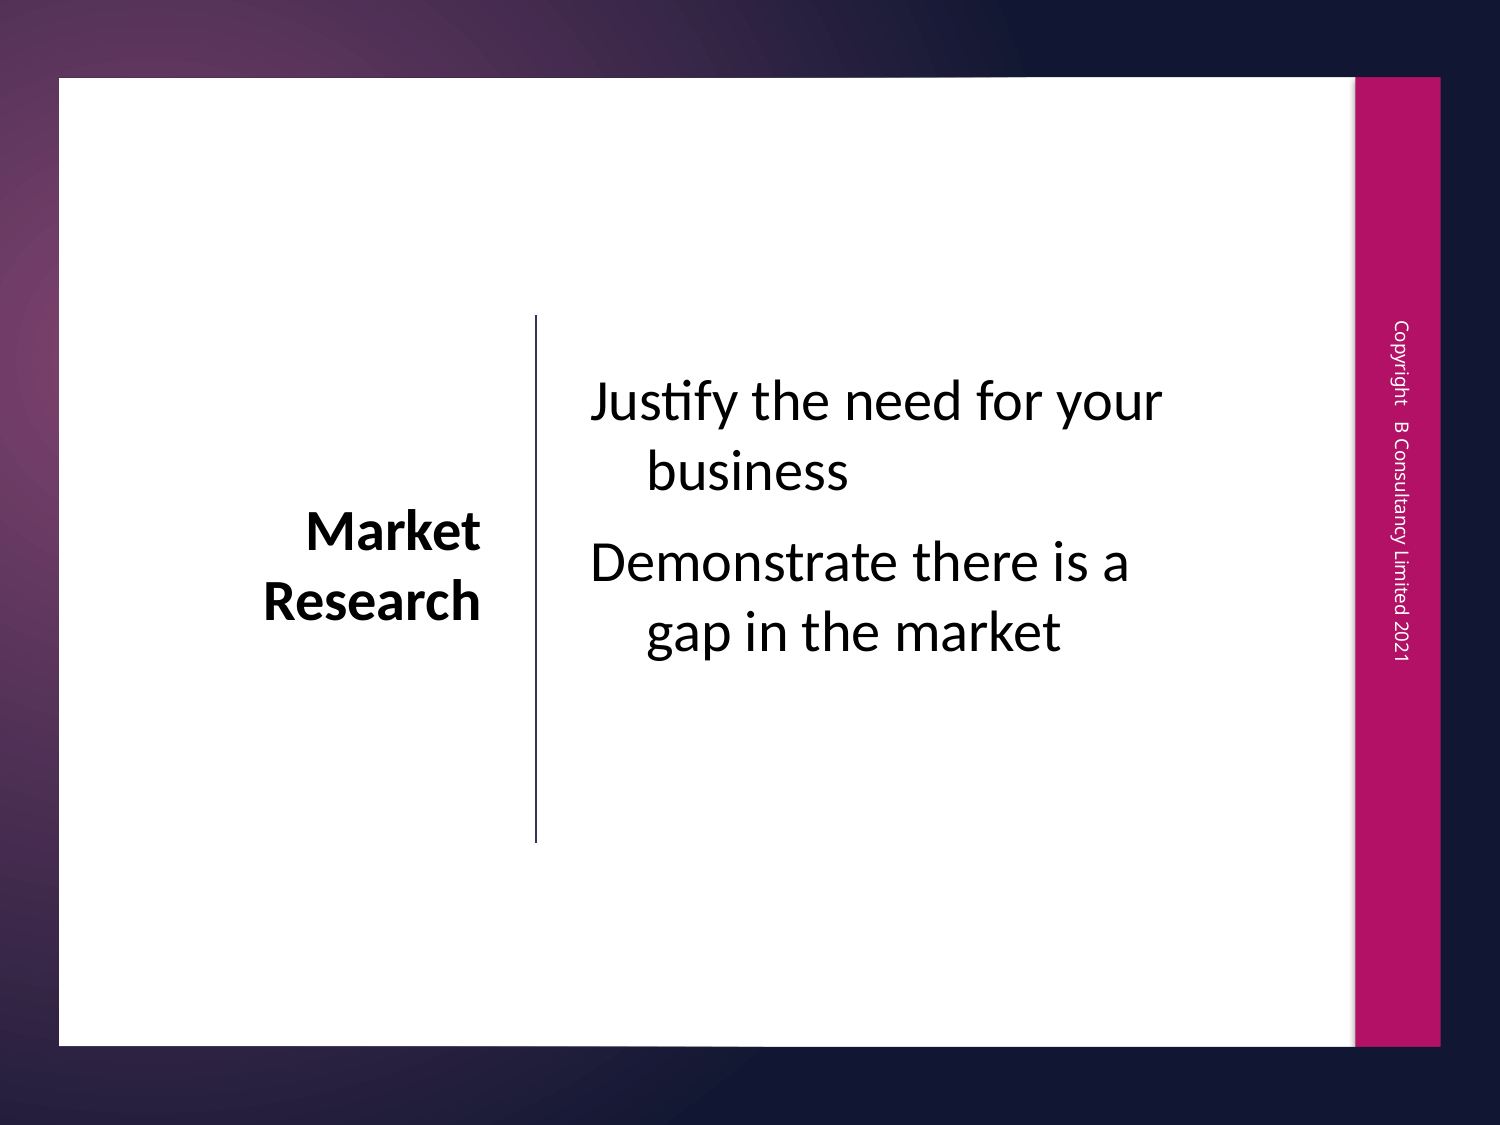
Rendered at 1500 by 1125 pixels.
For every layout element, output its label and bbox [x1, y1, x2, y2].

text_box [0, 0, 1500, 1125]
